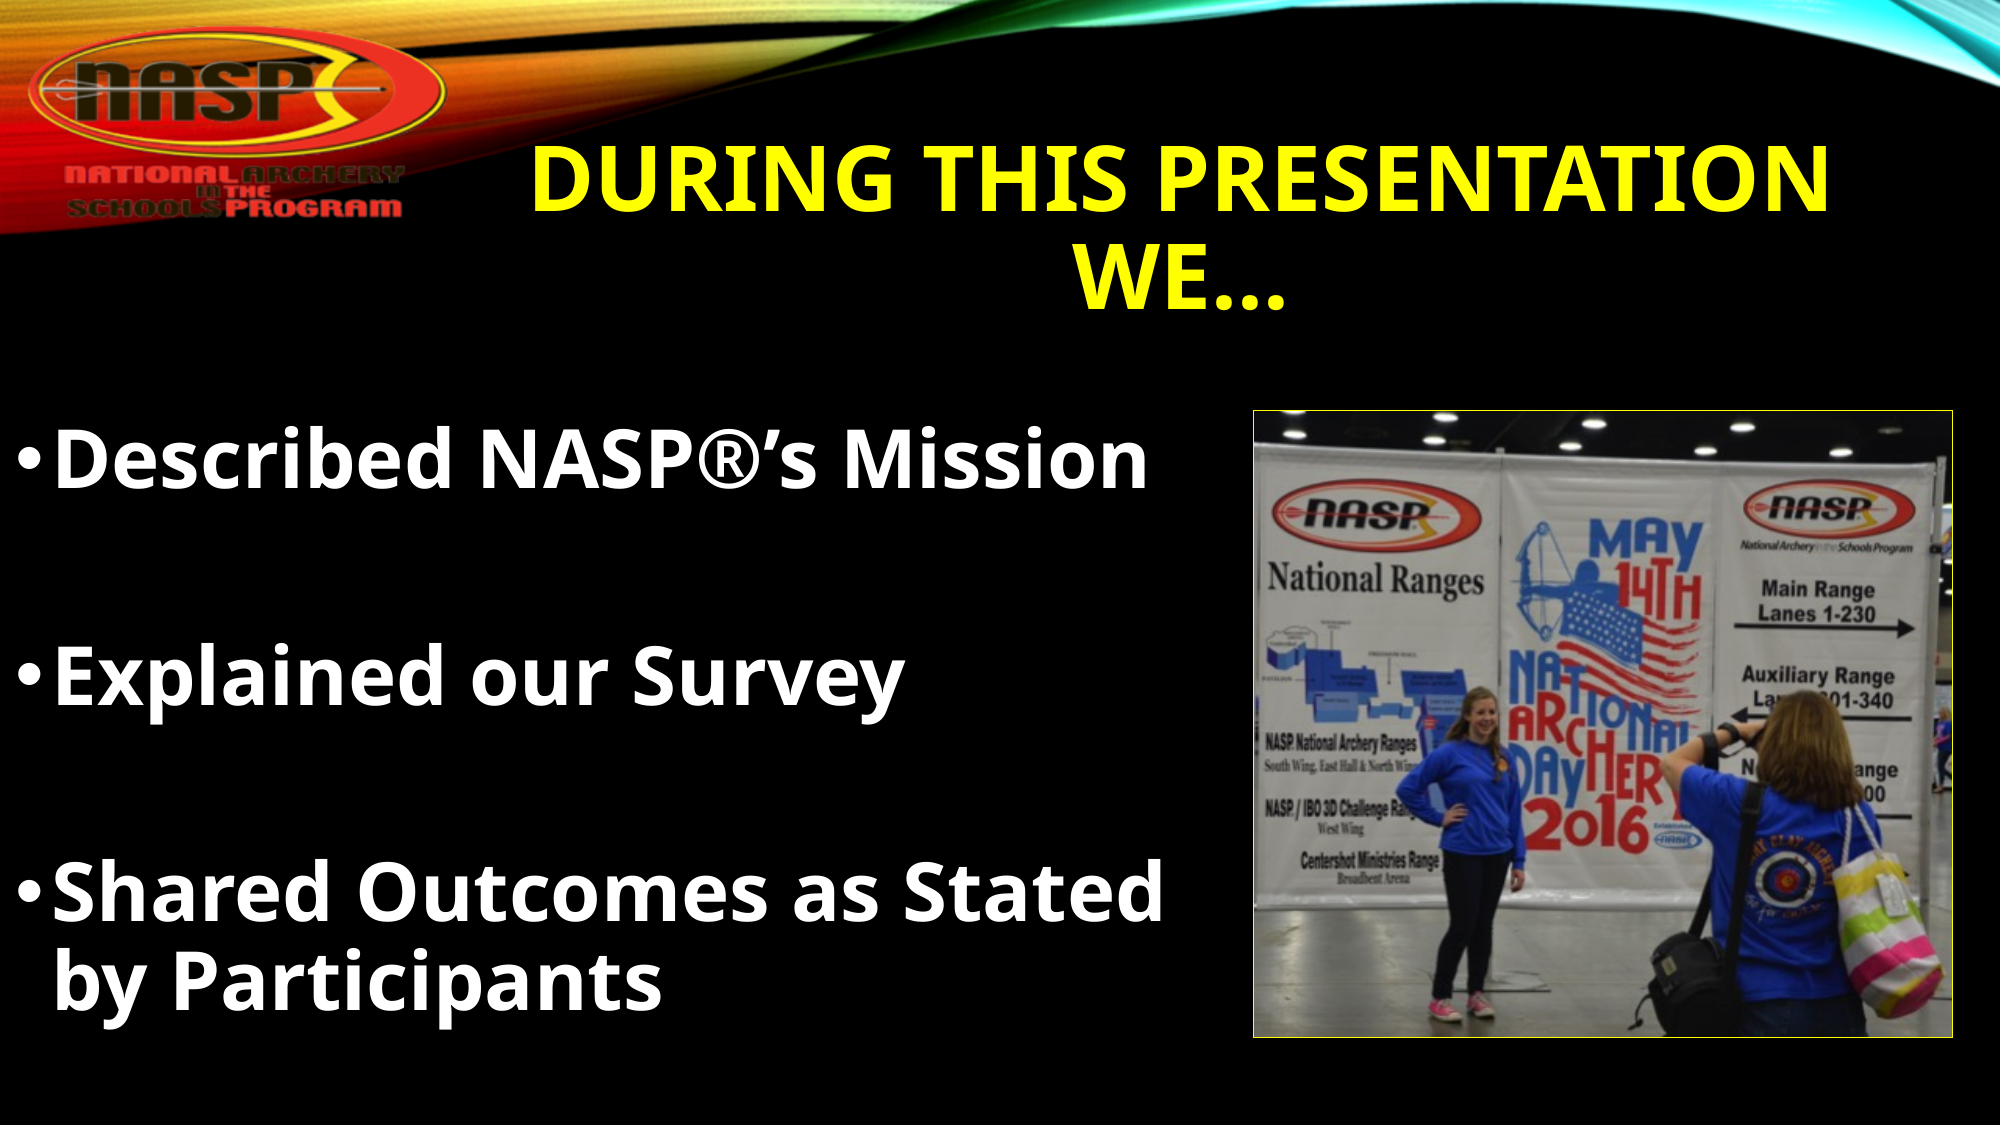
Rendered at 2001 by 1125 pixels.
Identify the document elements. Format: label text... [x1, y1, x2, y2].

title During this presentation we… [474, 125, 1888, 338]
list Described NASP®’s Mission Explained our Survey Shared Outcomes as Stated by Participants [0, 410, 1205, 1038]
picture [1253, 409, 1953, 1038]
picture [0, 0, 2000, 237]
